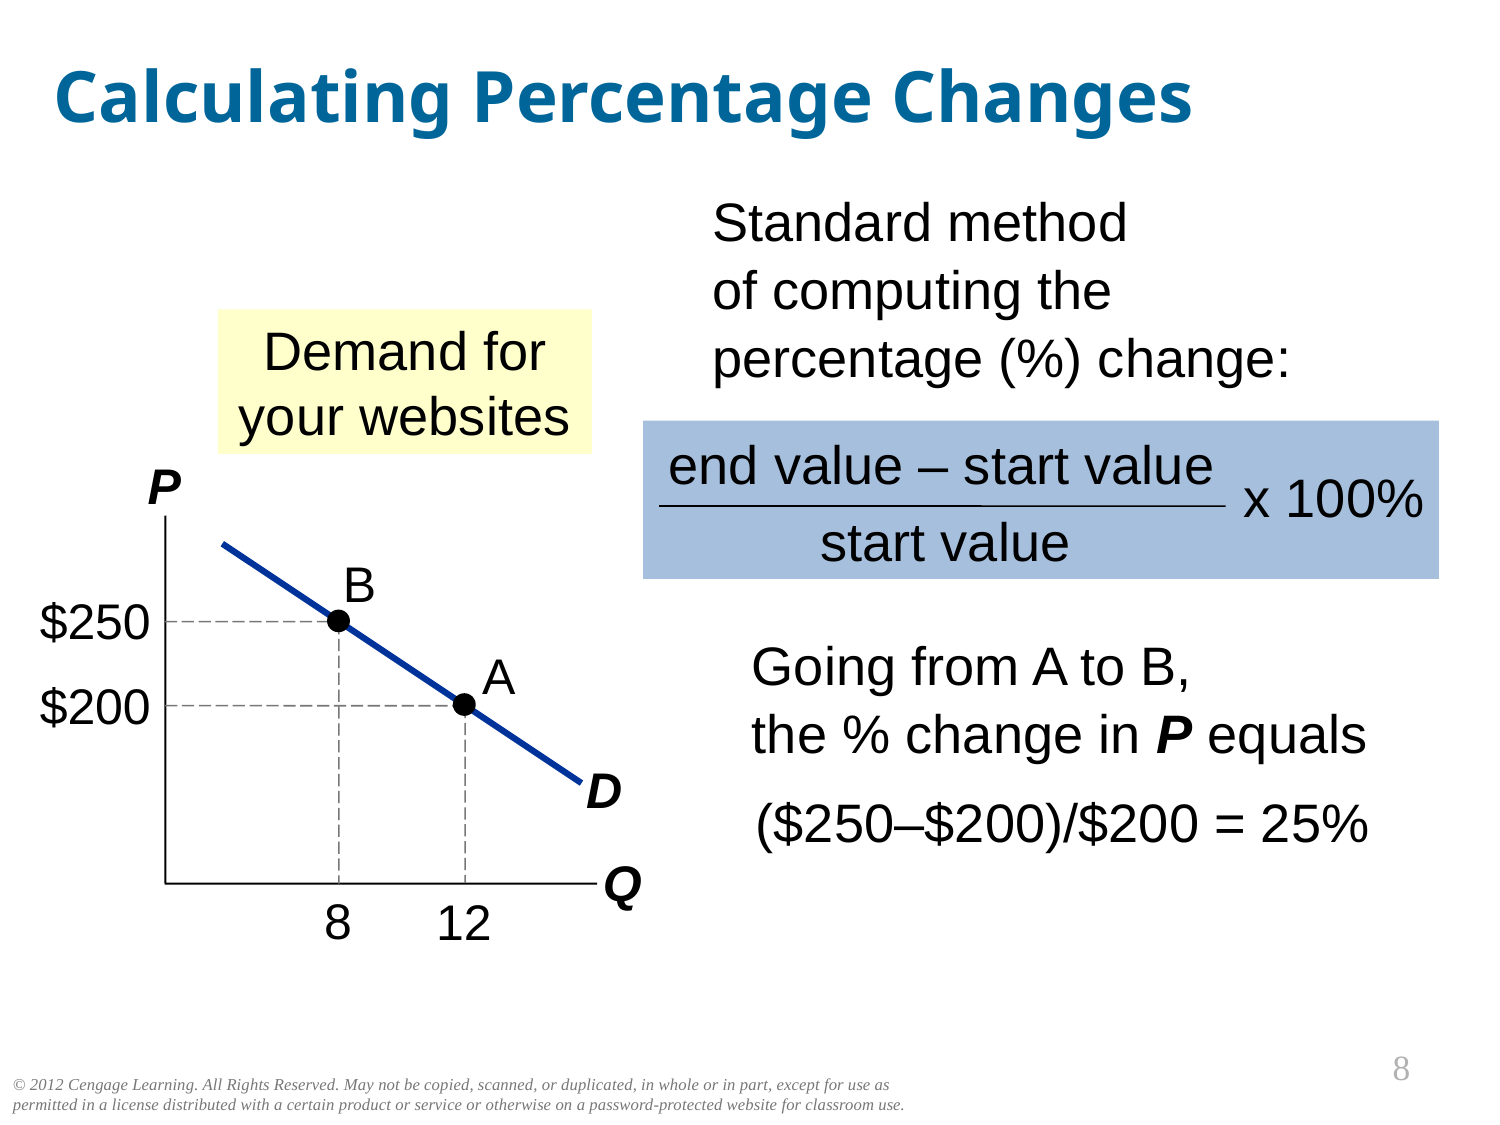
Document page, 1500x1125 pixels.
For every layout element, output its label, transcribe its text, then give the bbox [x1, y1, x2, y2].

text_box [20, 545, 391, 635]
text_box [390, 543, 655, 827]
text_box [15, 636, 532, 959]
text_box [624, 420, 1447, 581]
text_box Demand for your websites [217, 309, 592, 445]
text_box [113, 447, 619, 543]
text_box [535, 589, 673, 920]
text_box Going from A to B, the % change in P equals [737, 620, 1385, 780]
title Calculating Percentage Changes [39, 41, 1464, 148]
text_box Standard method of computing the percentage (%) change: [697, 176, 1345, 403]
text_box ($250–$200)/$200 = 25% [725, 780, 1401, 861]
